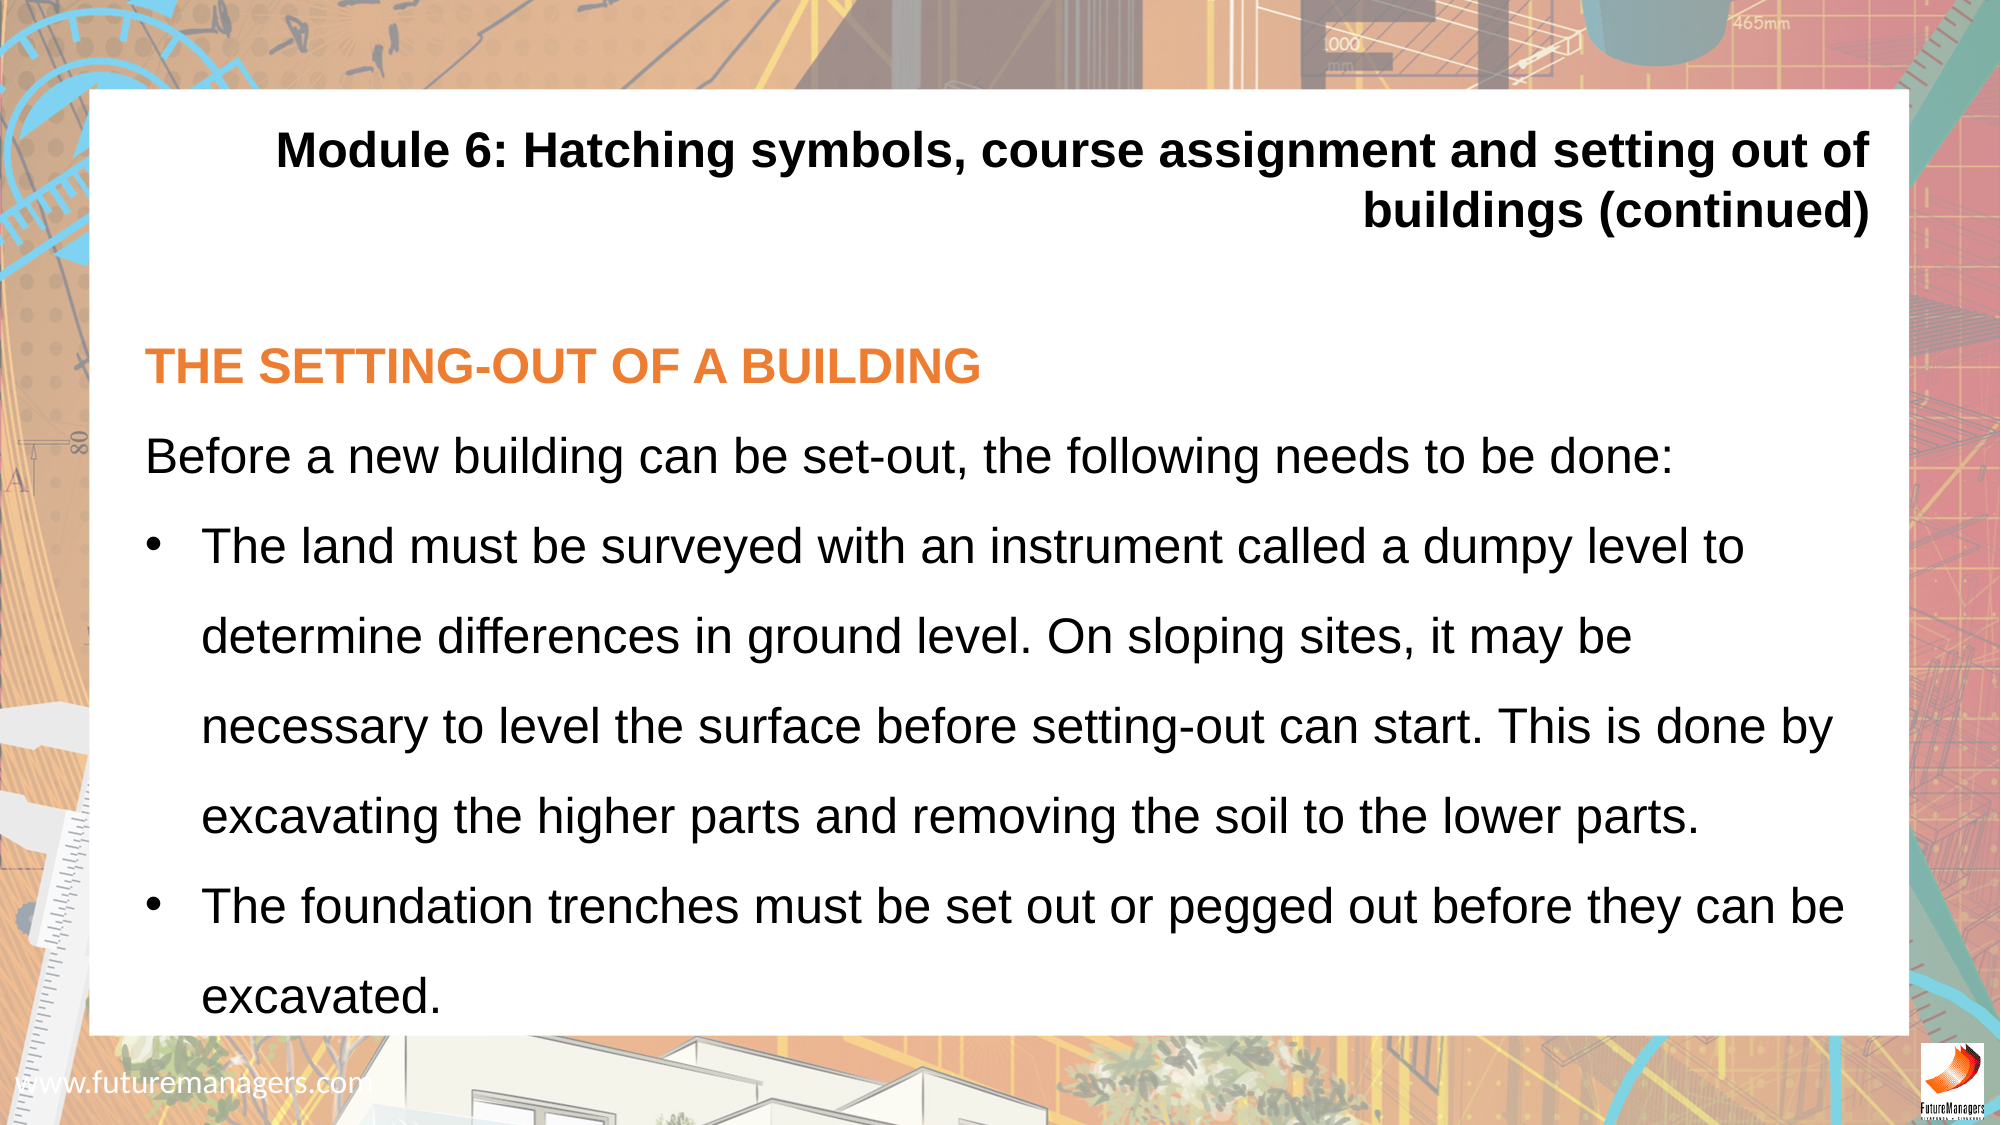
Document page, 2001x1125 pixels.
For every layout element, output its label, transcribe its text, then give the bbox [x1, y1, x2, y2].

text_box www.futuremanagers.com [0, 1052, 1447, 1108]
text_box THE SETTING-OUT OF A BUILDING Before a new building can be set-out, the following needs to be done: The land must be surveyed with an instrument called a dumpy level to determine differences in ground level. On sloping sites, it may be necessary to level the surface before setting-out can start. This is done by excavating the higher parts and removing the soil to the lower parts. The foundation trenches must be set out or pegged out before they can be excavated. [130, 295, 1869, 1031]
text_box [88, 88, 1910, 1037]
text_box Module 6: Hatching symbols, course assignment and setting out of buildings (continued) [109, 109, 1886, 245]
picture [1921, 1043, 1984, 1120]
